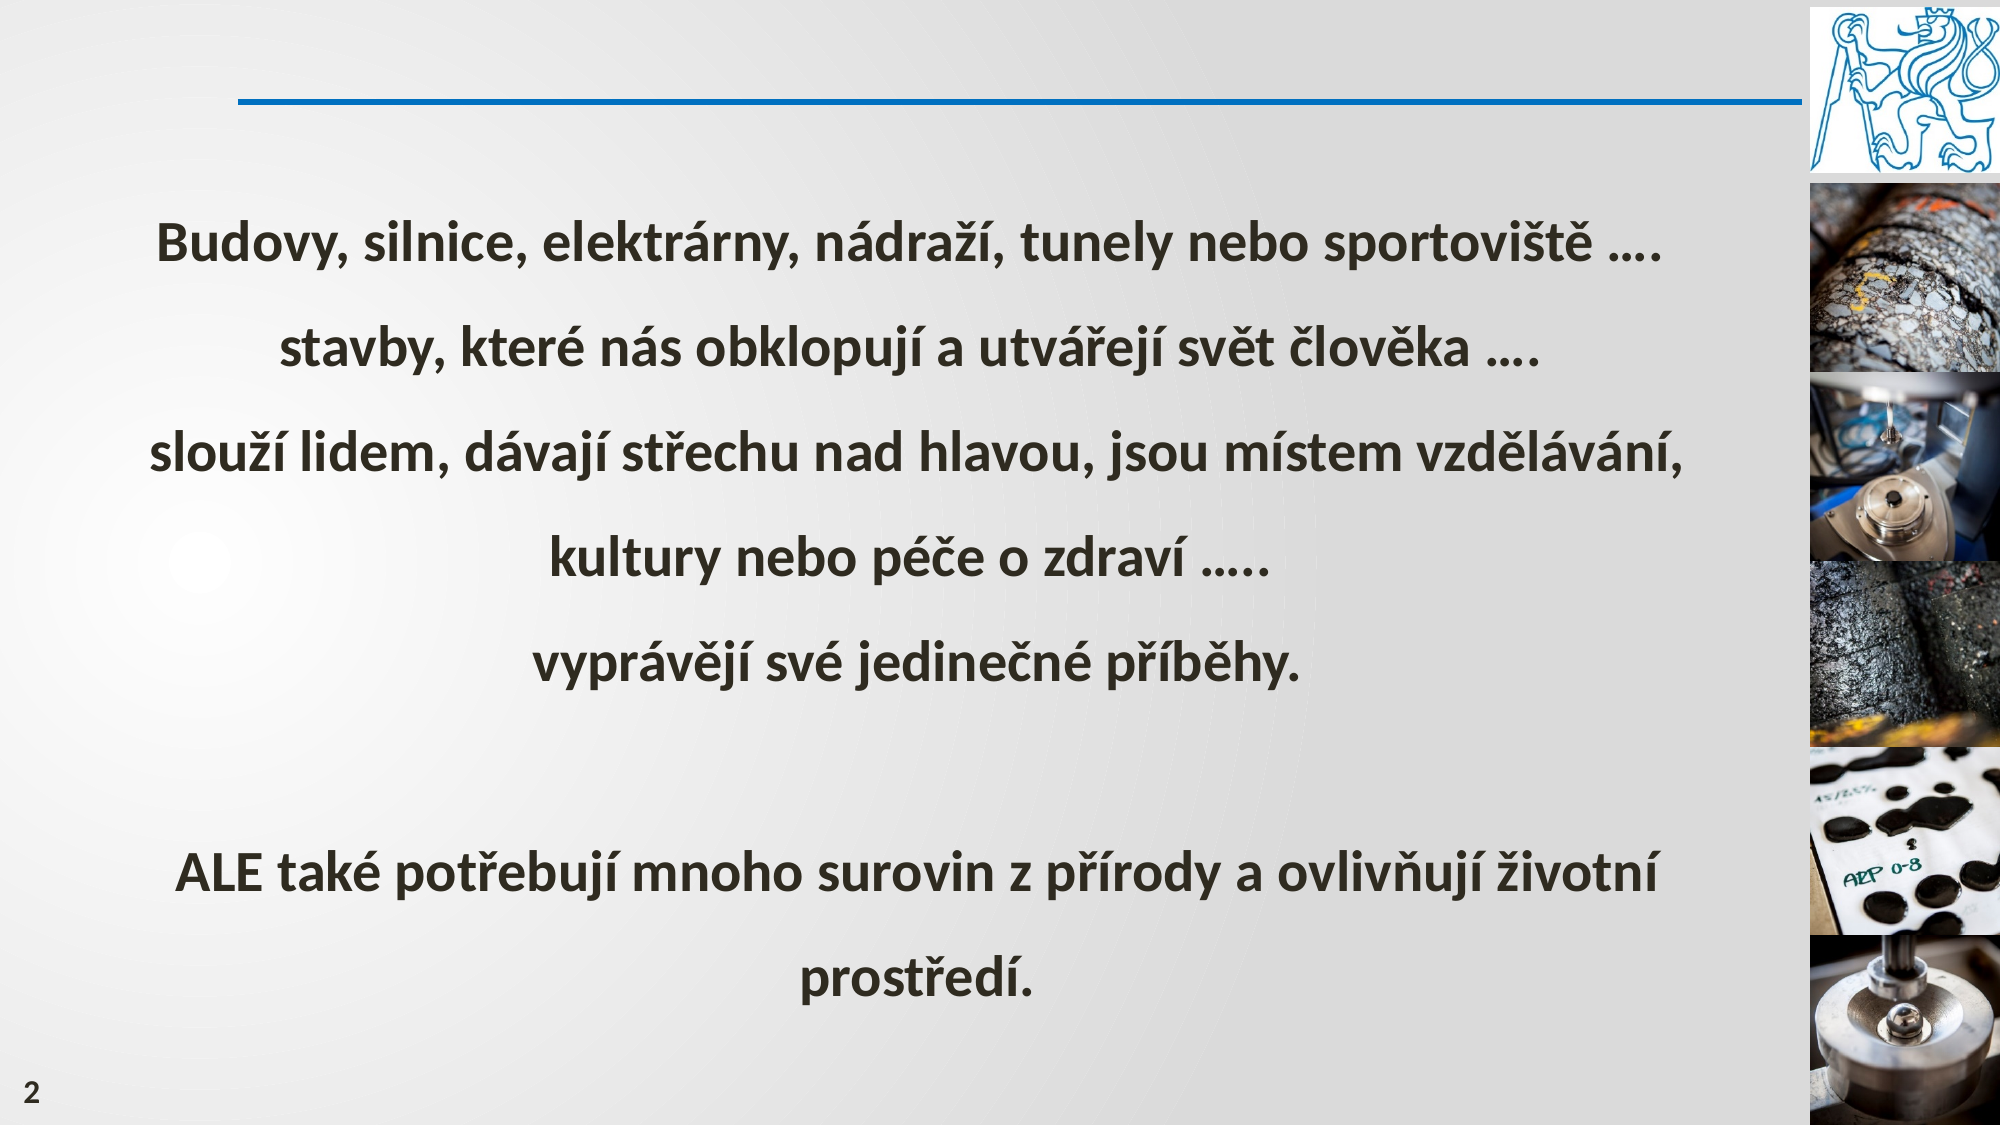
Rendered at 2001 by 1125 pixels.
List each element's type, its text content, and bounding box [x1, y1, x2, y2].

picture [1810, 183, 2000, 1125]
picture [1810, 7, 2000, 173]
text_box Budovy, silnice, elektrárny, nádraží, tunely nebo sportoviště …. stavby, které nás obklopují a utvářejí svět člověka …. slouží lidem, dávají střechu nad hlavou, jsou místem vzdělávání, kultury nebo péče o zdraví ….. vyprávějí své jedinečné příběhy. ALE také potřebují mnoho surovin z přírody a ovlivňují životní prostředí. [78, 160, 1756, 1016]
